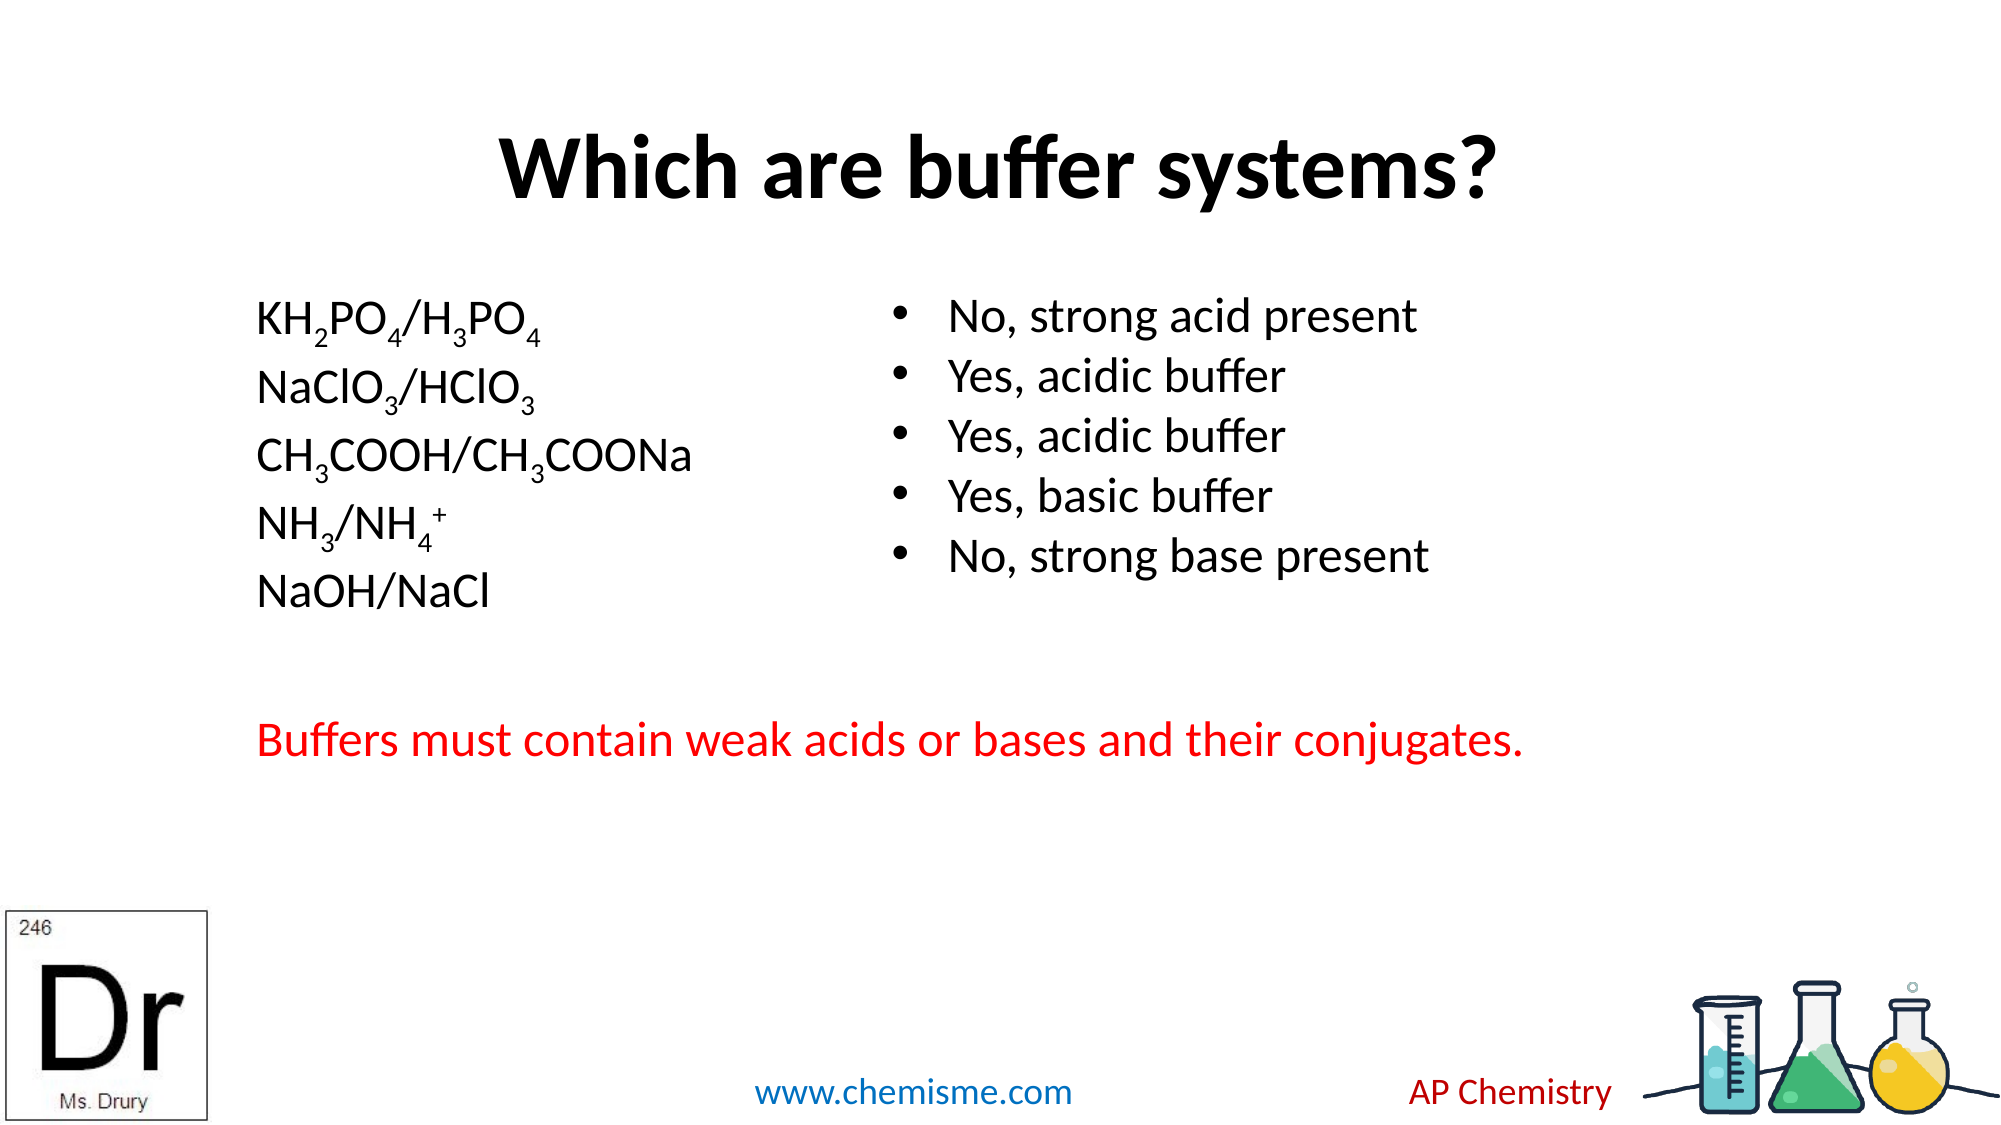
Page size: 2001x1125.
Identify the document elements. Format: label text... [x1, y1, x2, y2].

text_box No, strong acid present Yes, acidic buffer Yes, acidic buffer Yes, basic buffer No, strong base present [876, 274, 1723, 590]
picture [0, 905, 212, 1125]
list KH2PO4/H3PO4 NaClO3/HClO3 CH3COOH/CH3COONa NH3/NH4+ NaOH/NaCl Buffers must contain weak acids or bases and their conjugates. [241, 277, 1759, 909]
title Which are buffer systems? [137, 59, 1863, 278]
picture [1602, 882, 2001, 1125]
